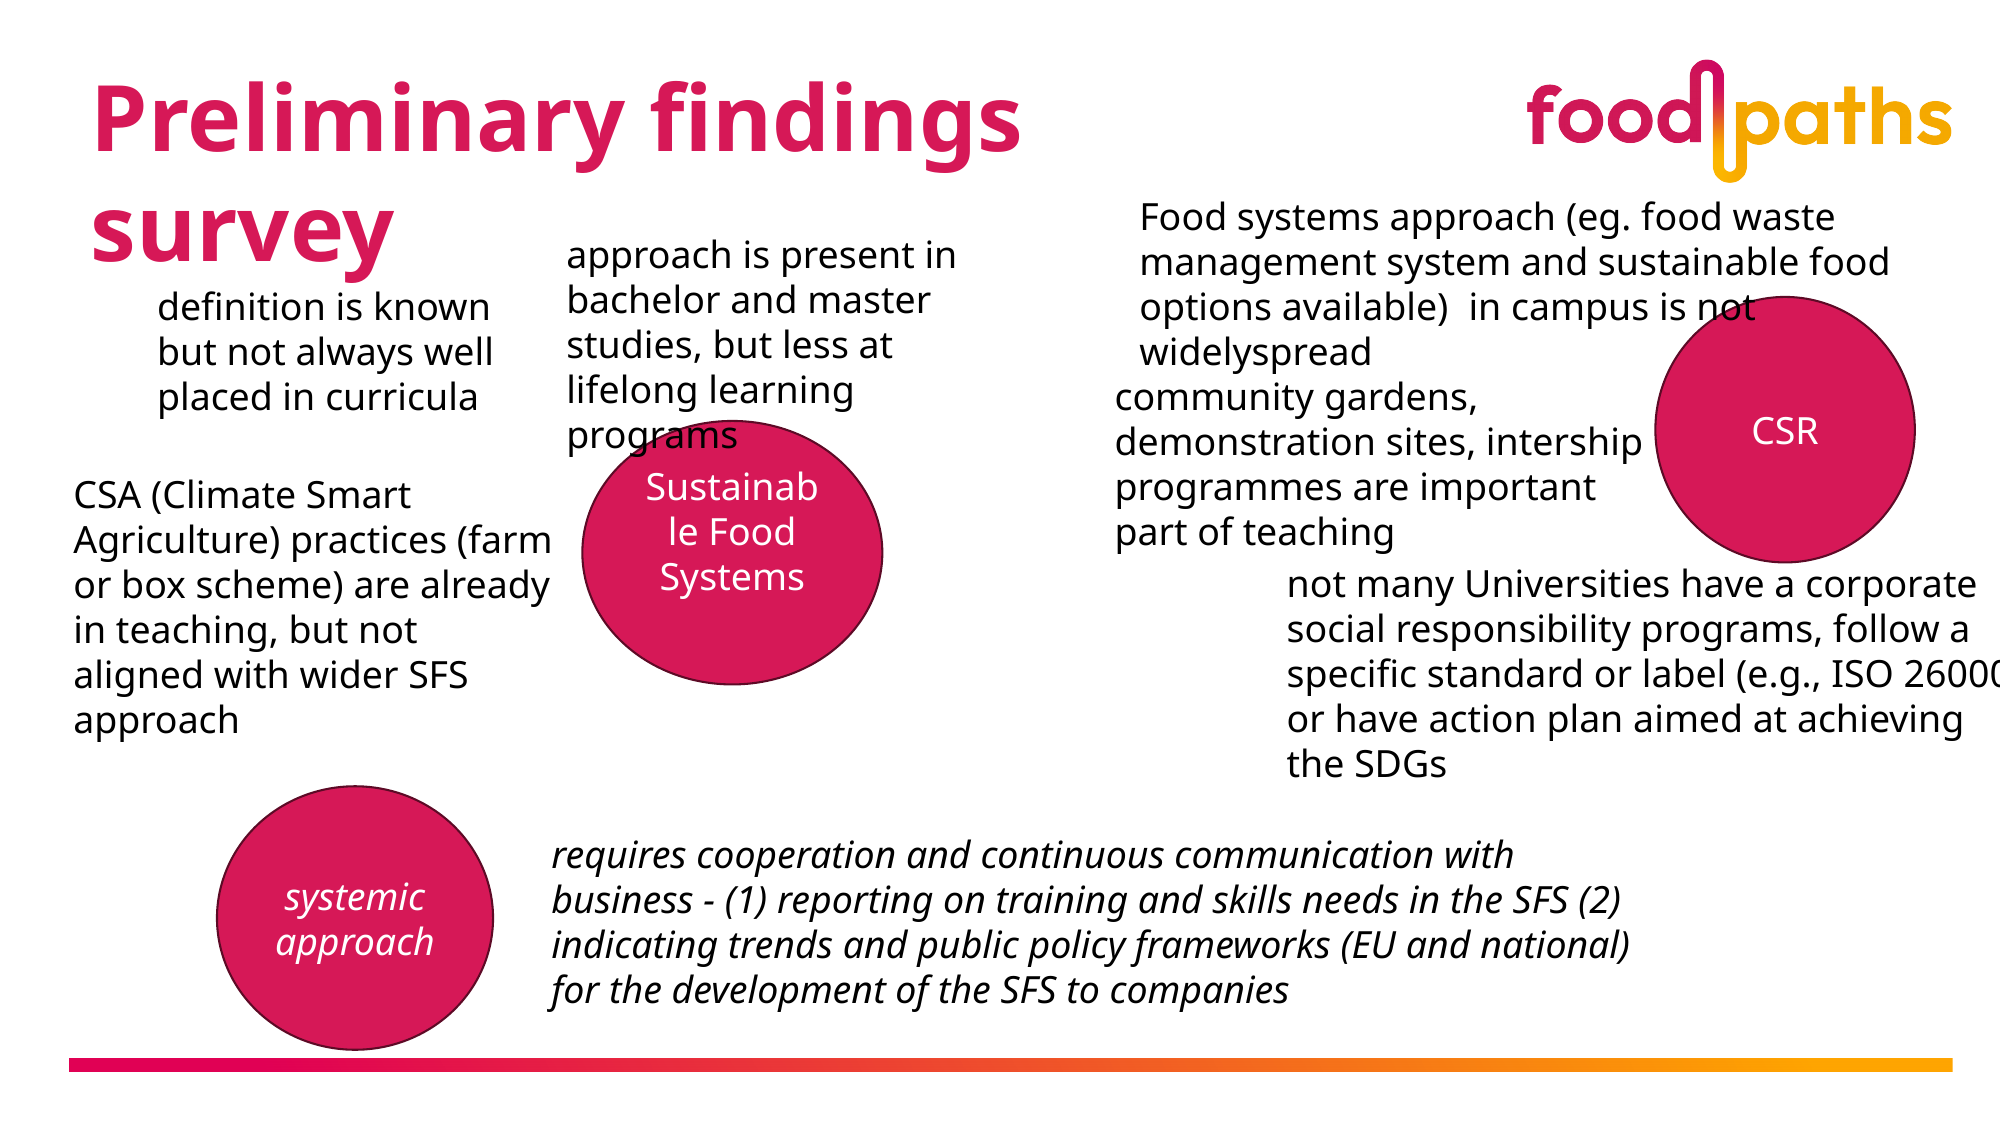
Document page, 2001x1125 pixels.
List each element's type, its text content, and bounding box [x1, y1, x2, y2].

text_box definition is known but not always well placed in curricula [142, 333, 510, 426]
text_box not many Universities have a corporate social responsibility programs, follow a specific standard or label (e.g., ISO 26000) or have action plan aimed at achieving the SDGs [1271, 552, 2000, 838]
text_box systemic approach [215, 785, 495, 1051]
picture [1504, 40, 1968, 185]
text_box Preliminary findings survey [75, 52, 1348, 333]
text_box Sustainable Food Systems [581, 464, 884, 686]
text_box requires cooperation and continuous communication with business - (1) reporting on training and skills needs in the SFS (2) indicating trends and public policy frameworks (EU and national) for the development of the SFS to companies [536, 823, 1680, 1063]
text_box community gardens, demonstration sites, intership programmes are important part of teaching [1099, 365, 1680, 606]
text_box Food systems approach (eg. food waste management system and sustainable food options available) in campus is not widelyspread [1124, 185, 1975, 426]
text_box approach is present in bachelor and master studies, but less at lifelong learning programs [551, 333, 1040, 464]
text_box CSR [1680, 426, 1916, 552]
text_box CSA (Climate Smart Agriculture) practices (farm or box scheme) are already in teaching, but not aligned with wider SFS approach [58, 463, 571, 749]
